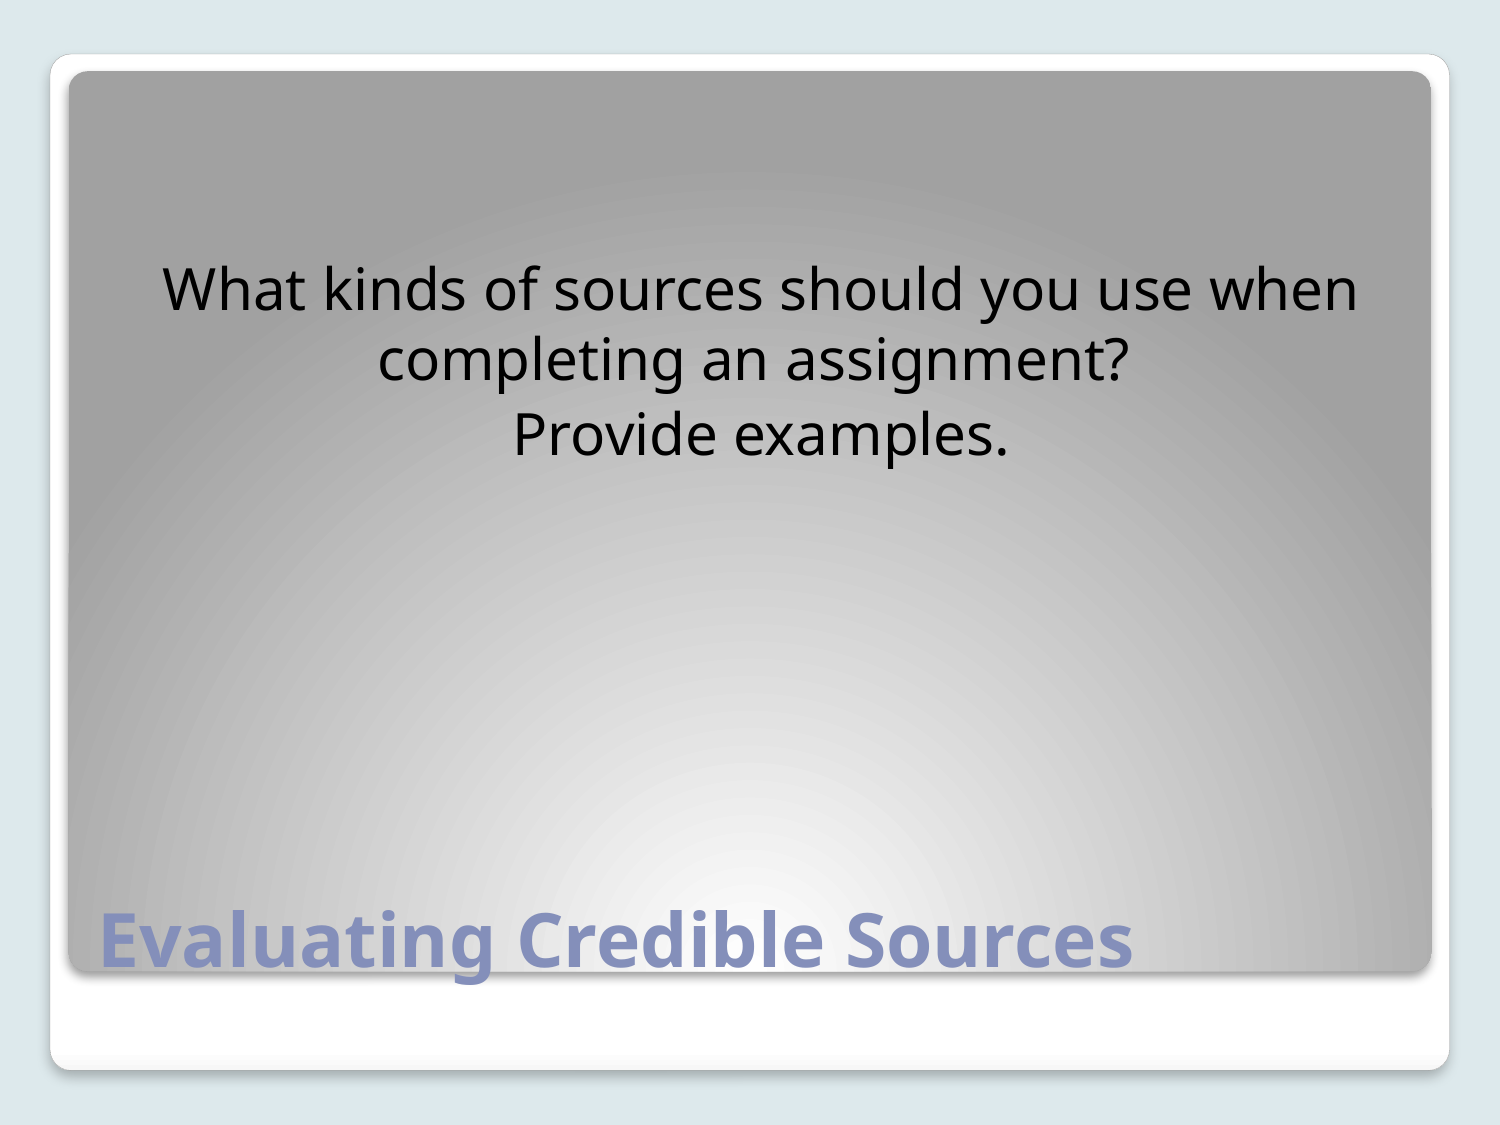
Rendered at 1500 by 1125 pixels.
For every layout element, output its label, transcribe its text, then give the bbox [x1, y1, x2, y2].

title Evaluating Credible Sources [82, 817, 1425, 990]
list What kinds of sources should you use when completing an assignment? Provide examples. [82, 86, 1425, 774]
